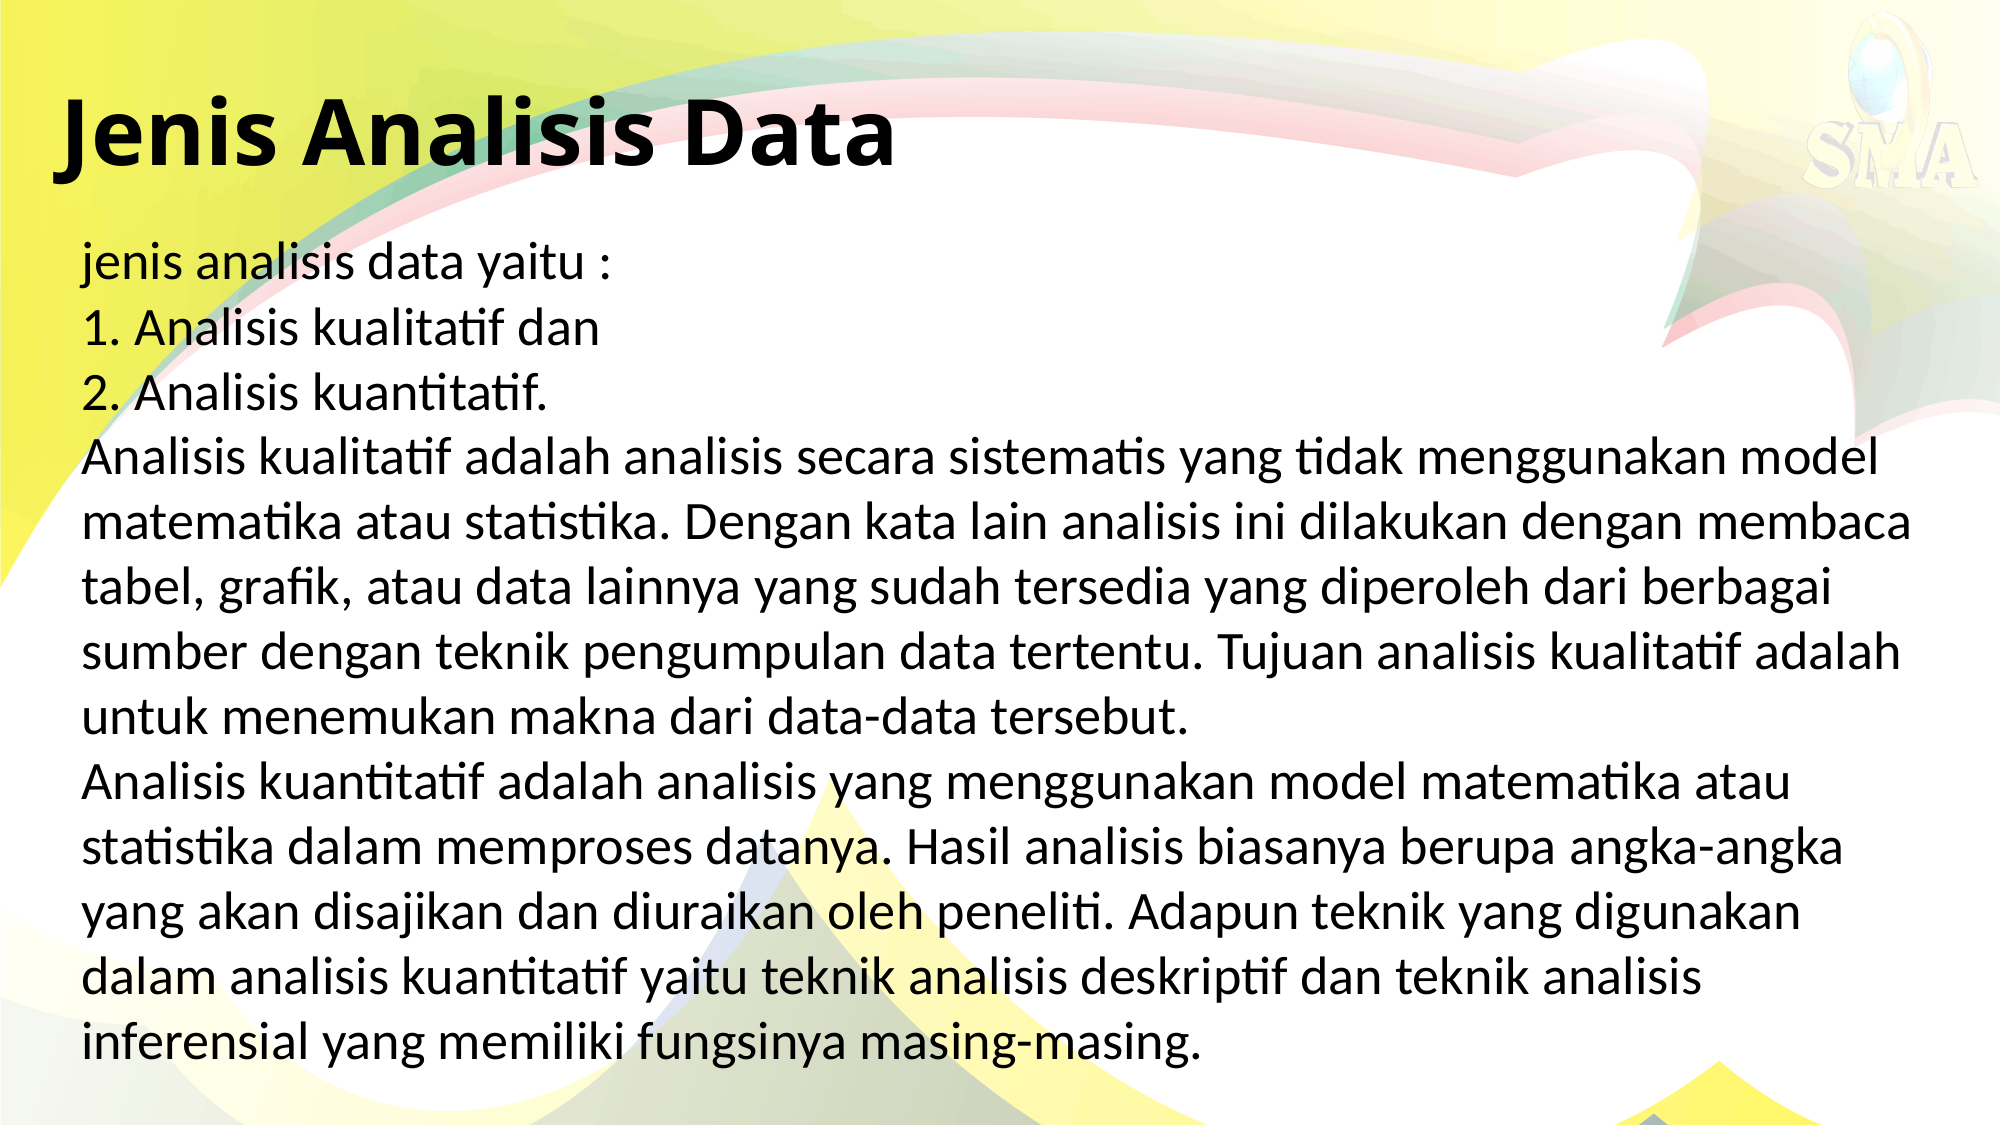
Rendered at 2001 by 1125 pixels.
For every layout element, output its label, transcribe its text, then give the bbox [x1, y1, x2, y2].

title Jenis Analisis Data [45, 76, 1771, 195]
list jenis analisis data yaitu : 1. Analisis kualitatif dan 2. Analisis kuantitatif. Analisis kualitatif adalah analisis secara sistematis yang tidak menggunakan model matematika atau statistika. Dengan kata lain analisis ini dilakukan dengan membaca tabel, grafik, atau data lainnya yang sudah tersedia yang diperoleh dari berbagai sumber dengan teknik pengumpulan data tertentu. Tujuan analisis kualitatif adalah untuk menemukan makna dari data-data tersebut. Analisis kuantitatif adalah analisis yang menggunakan model matematika atau statistika dalam memproses datanya. Hasil analisis biasanya berupa angka-angka yang akan disajikan dan diuraikan oleh peneliti. Adapun teknik yang digunakan dalam analisis kuantitatif yaitu teknik analisis deskriptif dan teknik analisis inferensial yang memiliki fungsinya masing-masing. [66, 218, 1934, 1125]
picture [1801, 12, 1978, 189]
list Kuesioner Merupakan teknis pengumpulan data yang dilakukan dengan cara memberikan seperangkat pertanyaan atau pernyataan tertulis kepada responden untuk dijawabnya. Kuesioner merupakan teknik pengumpulan data yang efisien bila peneliti tahu pasti variabel yang akan diukur dan tahu apa yang bisa diharapkan dari responden Observasi Dalam menggunakan obervasi cara yang paling efektif adalah melengkapinya dengan format atau blangko pengamatan sebagai instrumen pertimbangan, kemudian format yang disusun berisi item-item tentang kejadian atau tingkah laku yang digambarkan. [0, 0, 2000, 1125]
